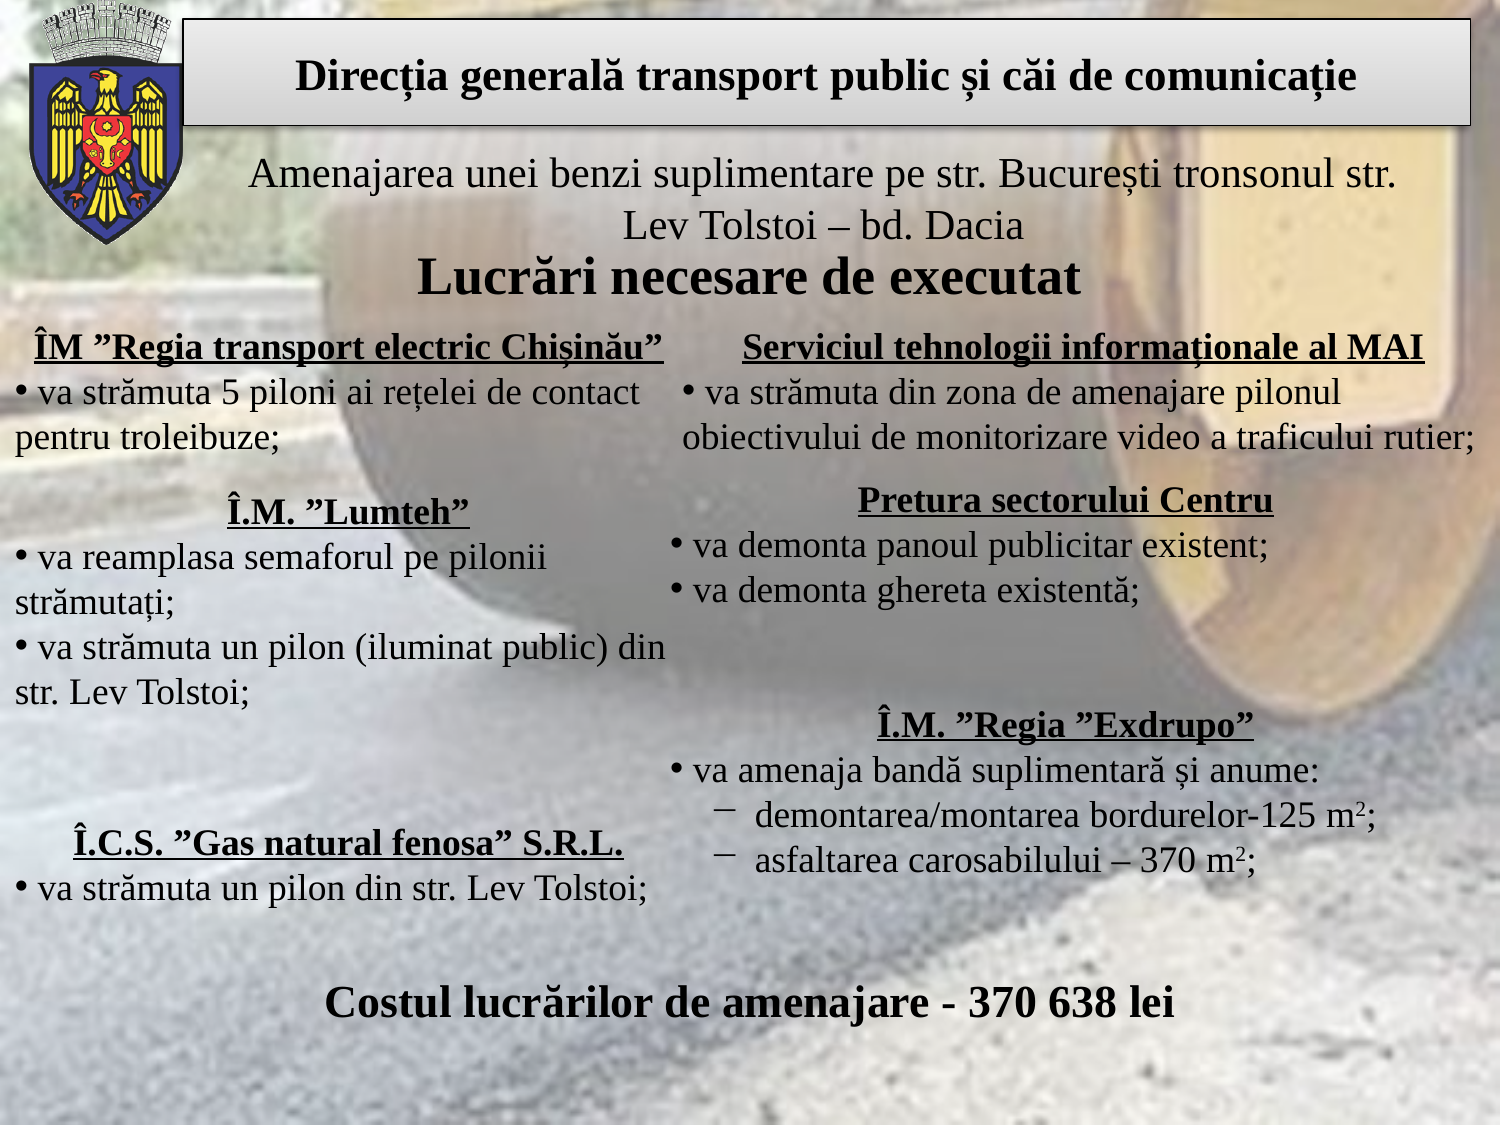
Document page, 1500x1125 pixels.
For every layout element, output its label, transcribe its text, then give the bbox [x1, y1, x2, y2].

text_box Amenajarea unei benzi suplimentare pe str. București tronsonul str. Lev Tolstoi – bd. Dacia [194, 137, 1453, 256]
text_box Î.M. ”Regia ”Exdrupo” va amenaja bandă suplimentară și anume: demontarea/montarea bordurelor-125 m2; asfaltarea carosabilului – 370 m2; [655, 692, 1477, 888]
text_box Î.M. ”Lumteh” va reamplasa semaforul pe pilonii strămutați; va strămuta un pilon (iluminat public) din str. Lev Tolstoi; [0, 479, 697, 720]
text_box Lucrări necesare de executat [0, 231, 1500, 315]
text_box Î.C.S. ”Gas natural fenosa” S.R.L. va strămuta un pilon din str. Lev Tolstoi; [0, 810, 697, 916]
title Direcția generală transport public și căi de comunicație [188, 18, 1471, 126]
picture [29, 0, 184, 245]
text_box Pretura sectorului Centru va demonta panoul publicitar existent; va demonta ghereta existentă; [655, 467, 1477, 618]
text_box ÎM ”Regia transport electric Chișinău” va strămuta 5 piloni ai rețelei de contact pentru troleibuze; [0, 314, 697, 465]
text_box Costul lucrărilor de amenajare - 370 638 lei [0, 964, 1500, 1034]
text_box Serviciul tehnologii informaționale al MAI va strămuta din zona de amenajare pilonul obiectivului de monitorizare video a traficului rutier; [697, 315, 1500, 465]
